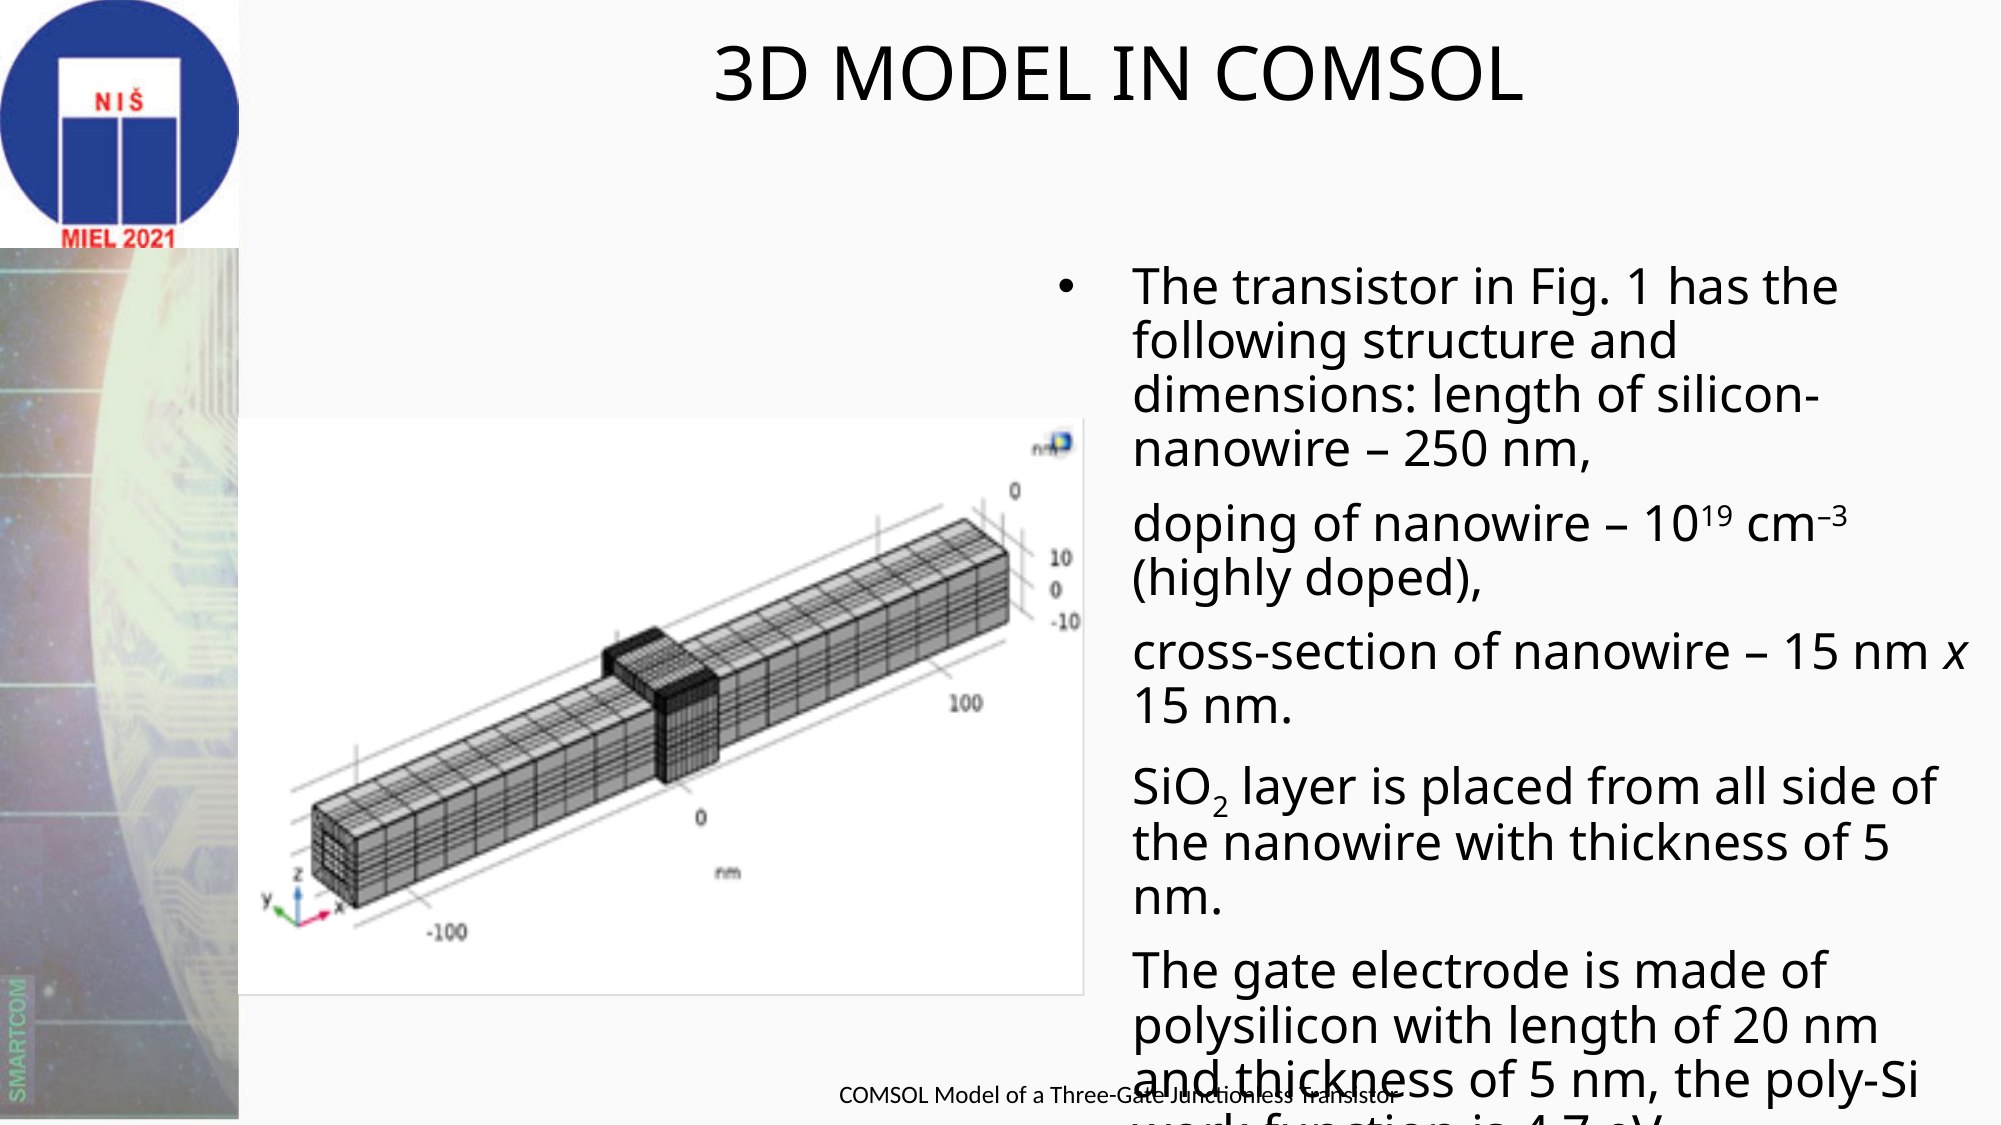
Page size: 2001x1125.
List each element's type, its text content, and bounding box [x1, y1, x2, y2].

picture [0, 0, 2001, 1125]
text_box COMSOL Model of a Three-Gate Junctionless Transistor [238, 1071, 2000, 1117]
title 3D MODEL IN COMSOL [239, 0, 2000, 124]
subtitle The transistor in Fig. 1 has the following structure and dimensions: length of silicon-nanowire – 250 nm, doping of nanowire – 1019 cm–3 (highly doped), cross-section of nanowire – 15 nm x 15 nm. SiO2 layer is placed from all side of the nanowire with thickness of 5 nm. The gate electrode is made of polysilicon with length of 20 nm and thickness of 5 nm, the poly-Si work function is 4.7 eV. [1042, 253, 1984, 1052]
